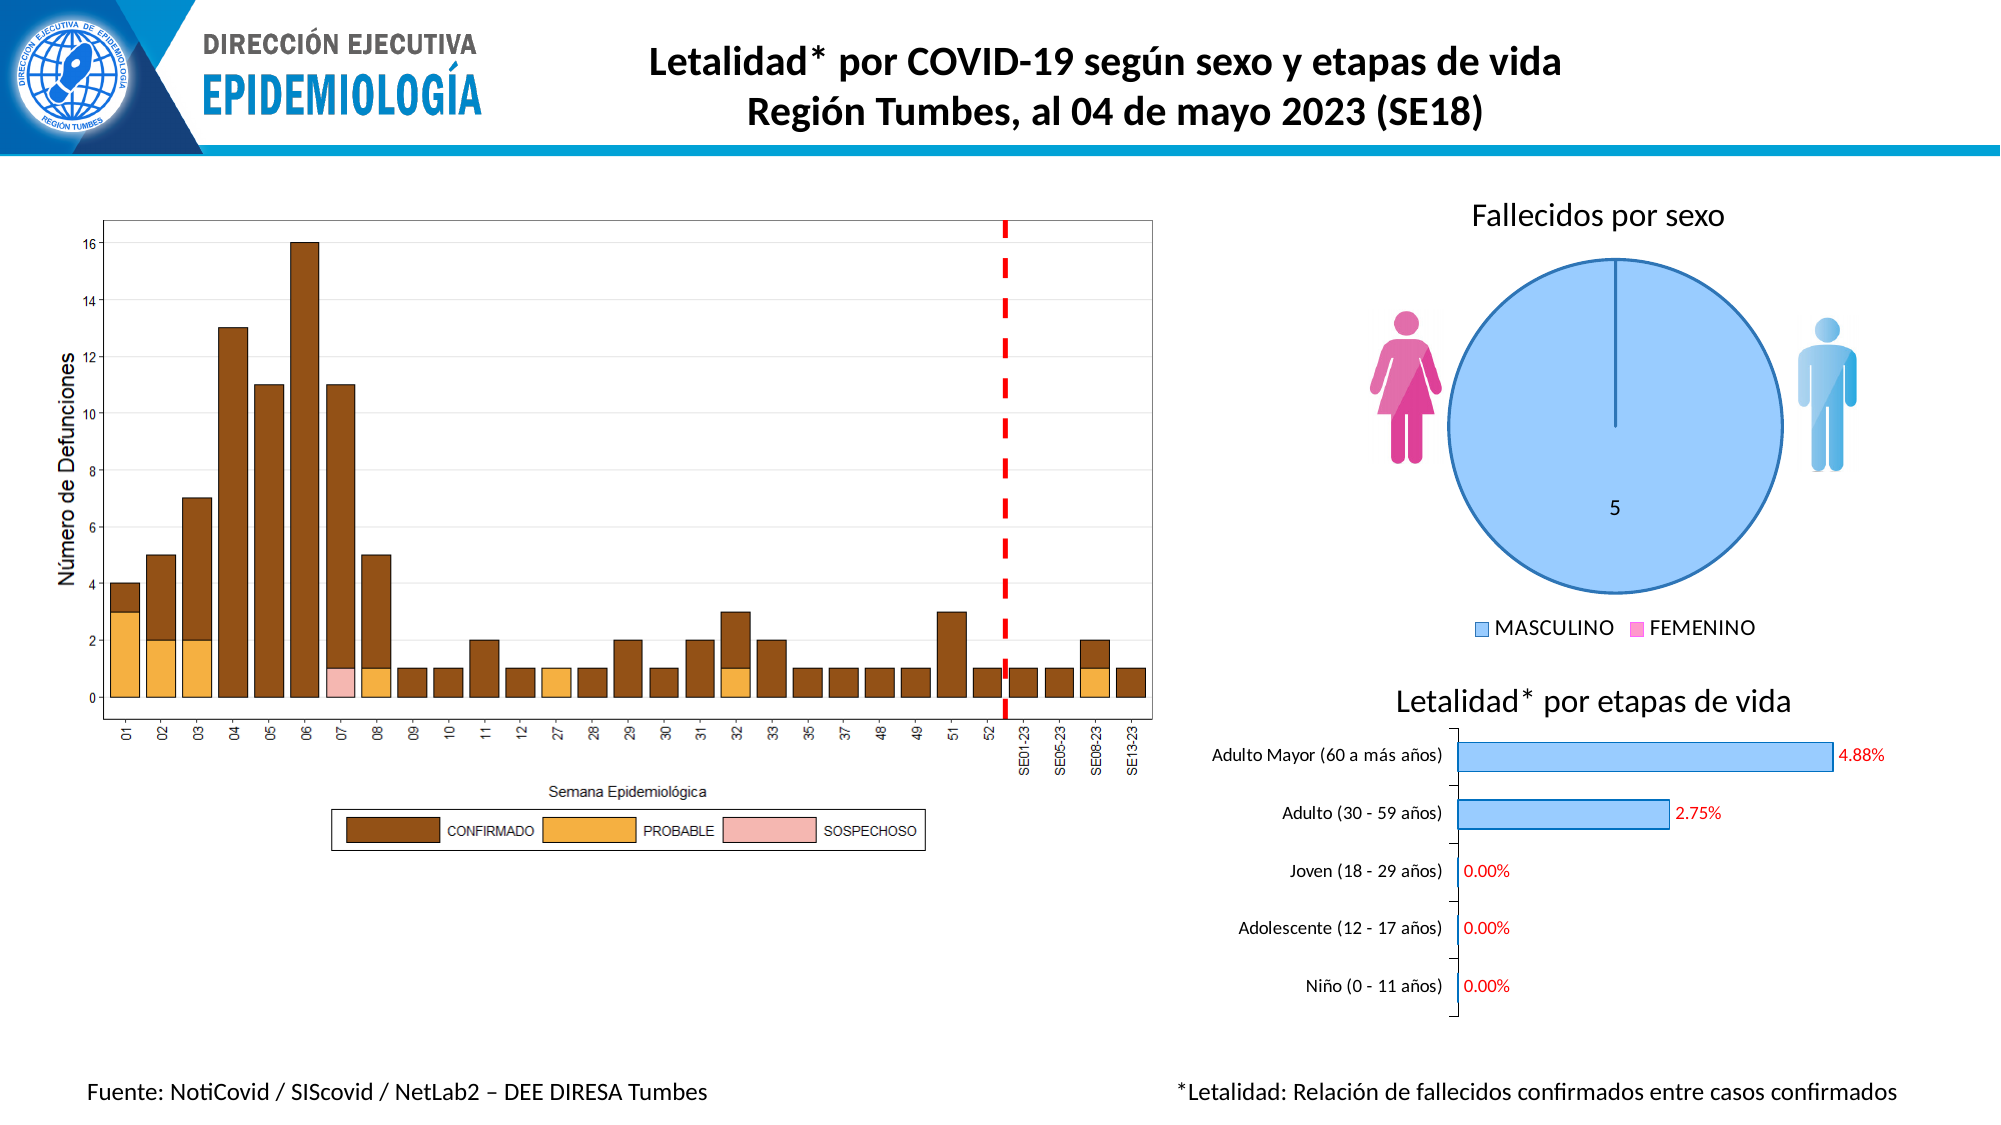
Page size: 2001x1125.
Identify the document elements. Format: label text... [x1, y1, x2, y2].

text_box Letalidad* por etapas de vida [1381, 671, 1808, 714]
text_box *Letalidad: Relación de fallecidos confirmados entre casos confirmados [1228, 1067, 2000, 1113]
text_box Fallecidos por sexo [1457, 185, 1741, 241]
text_box [0, 144, 2000, 157]
chart [1282, 241, 1949, 648]
text_box Fuente: NotiCovid / SIScovid / NetLab2 – DEE DIRESA Tumbes [72, 1067, 1228, 1113]
chart [1208, 714, 1959, 1057]
picture [51, 213, 1160, 858]
picture [0, 0, 512, 153]
text_box Letalidad* por COVID-19 según sexo y etapas de vida Región Tumbes, al 04 de mayo 2023 (SE18) [512, 26, 1710, 142]
